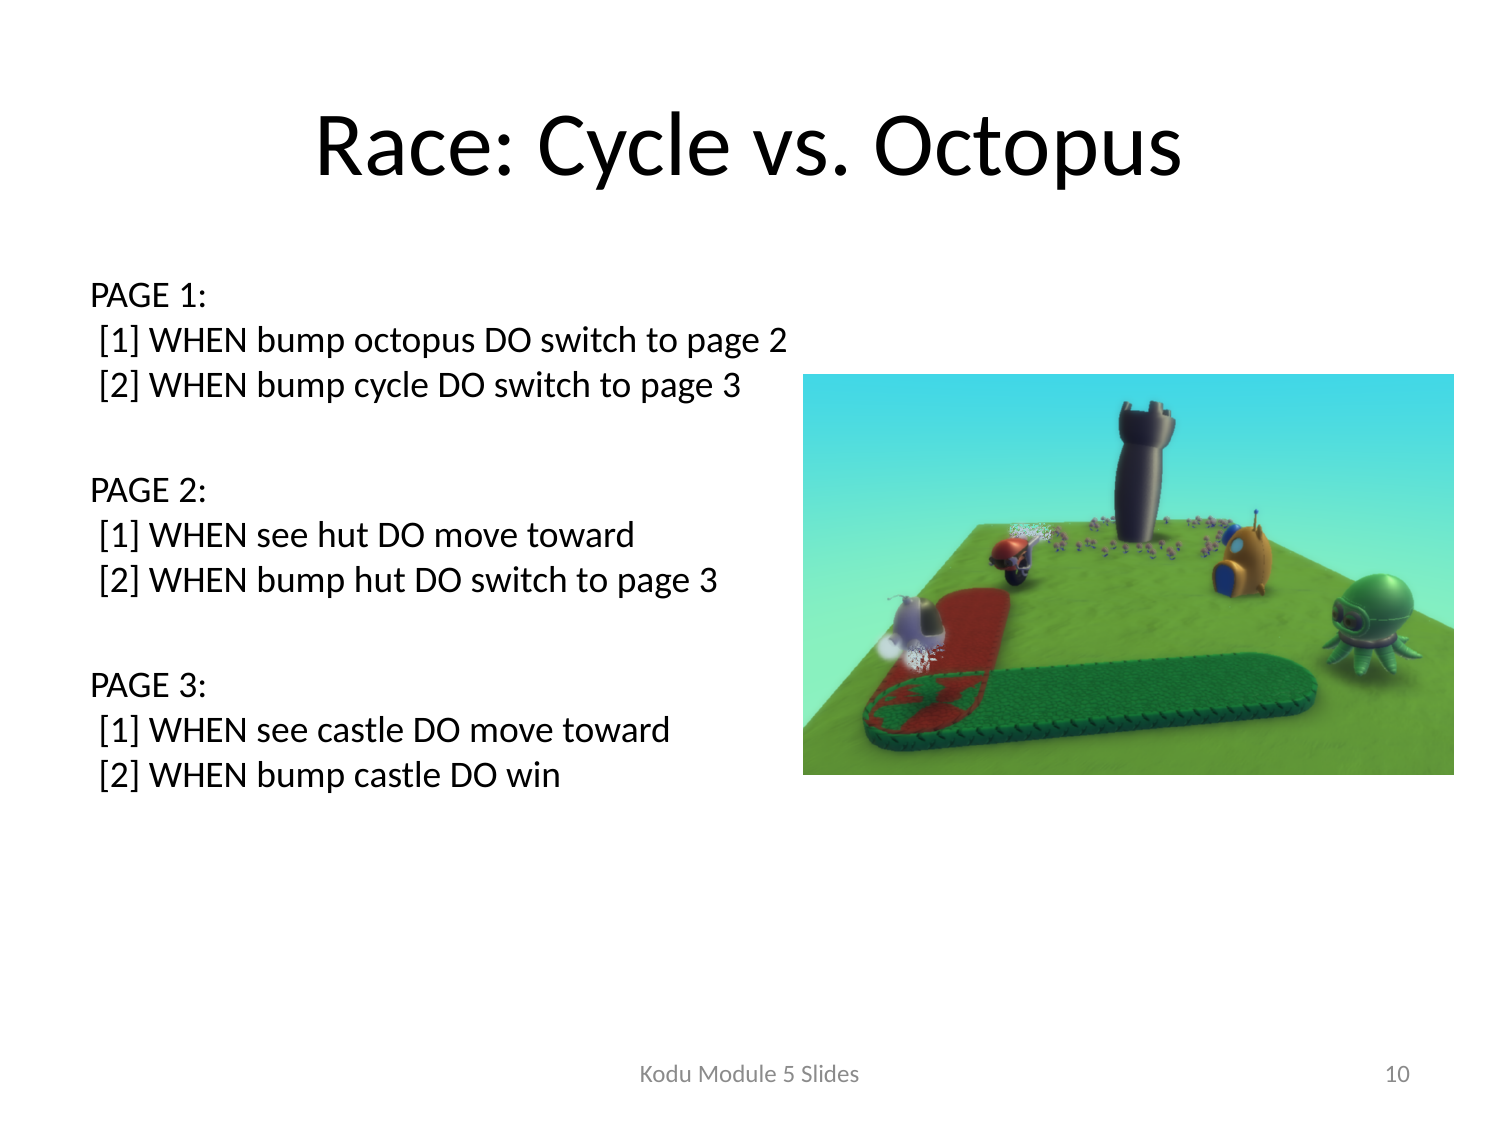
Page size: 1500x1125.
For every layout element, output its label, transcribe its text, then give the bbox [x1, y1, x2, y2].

title Race: Cycle vs. Octopus [75, 45, 1425, 233]
list PAGE 1: [1] WHEN bump octopus DO switch to page 2 [2] WHEN bump cycle DO switch to page 3 PAGE 2: [1] WHEN see hut DO move toward [2] WHEN bump hut DO switch to page 3 PAGE 3: [1] WHEN see castle DO move toward [2] WHEN bump castle DO win [75, 262, 1425, 1005]
picture [802, 374, 1454, 776]
footer Kodu Module 5 Slides [512, 1042, 988, 1103]
slide_number 10 [1074, 1042, 1425, 1103]
